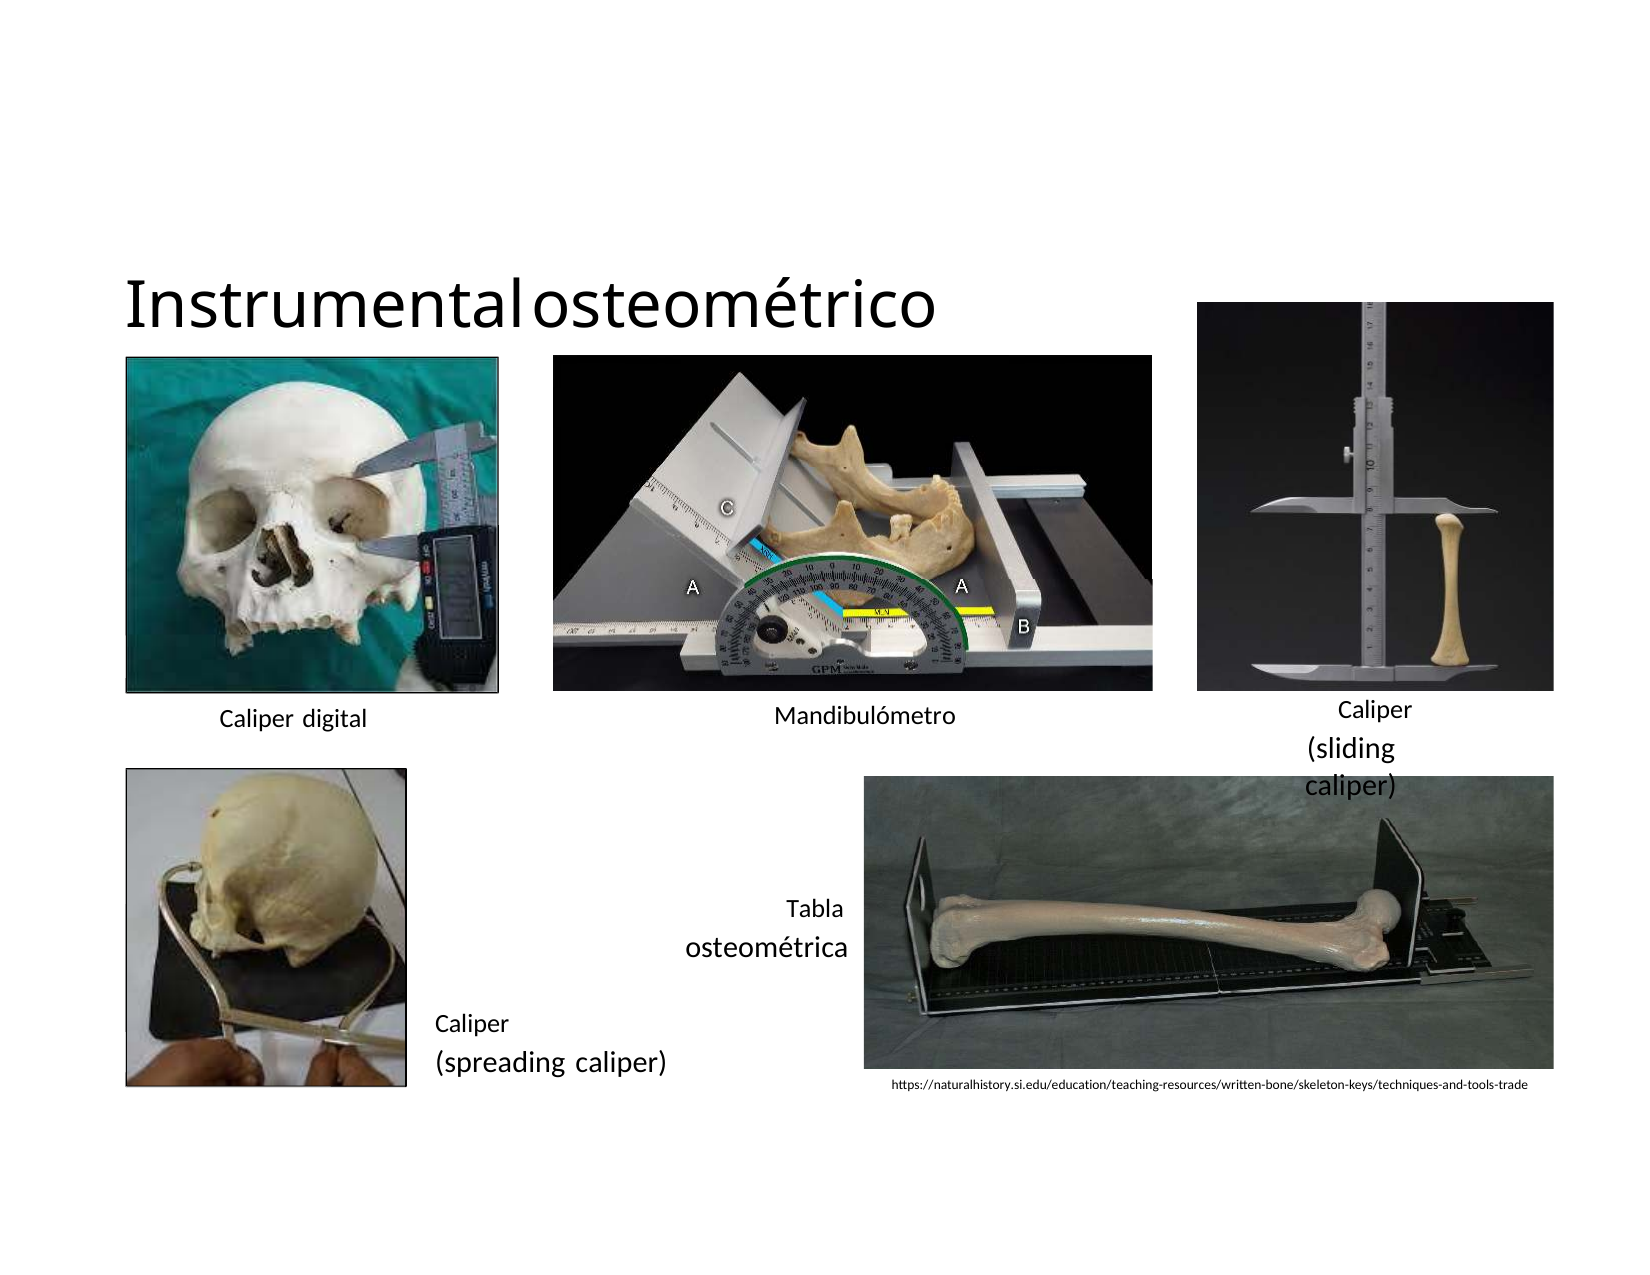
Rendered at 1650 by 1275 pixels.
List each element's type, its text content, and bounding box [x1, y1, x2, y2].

text_box Tabla osteométrica [683, 893, 859, 966]
text_box [1197, 302, 1554, 691]
text_box Caliper digital [217, 703, 399, 739]
text_box Caliper (spreading caliper) [432, 1008, 676, 1081]
text_box [553, 355, 1153, 691]
text_box [127, 770, 405, 1085]
text_box [127, 358, 497, 692]
text_box Caliper (sliding caliper) [1278, 694, 1475, 767]
text_box Instrumental [123, 274, 528, 355]
text_box Mandibulómetro [772, 700, 995, 736]
text_box https://naturalhistory.si.edu/education/teaching-resources/written-bone/skeleton-keys/techniques-and-tools-trade [889, 1076, 1630, 1097]
text_box osteométrico [529, 274, 950, 355]
text_box [863, 776, 1554, 1069]
